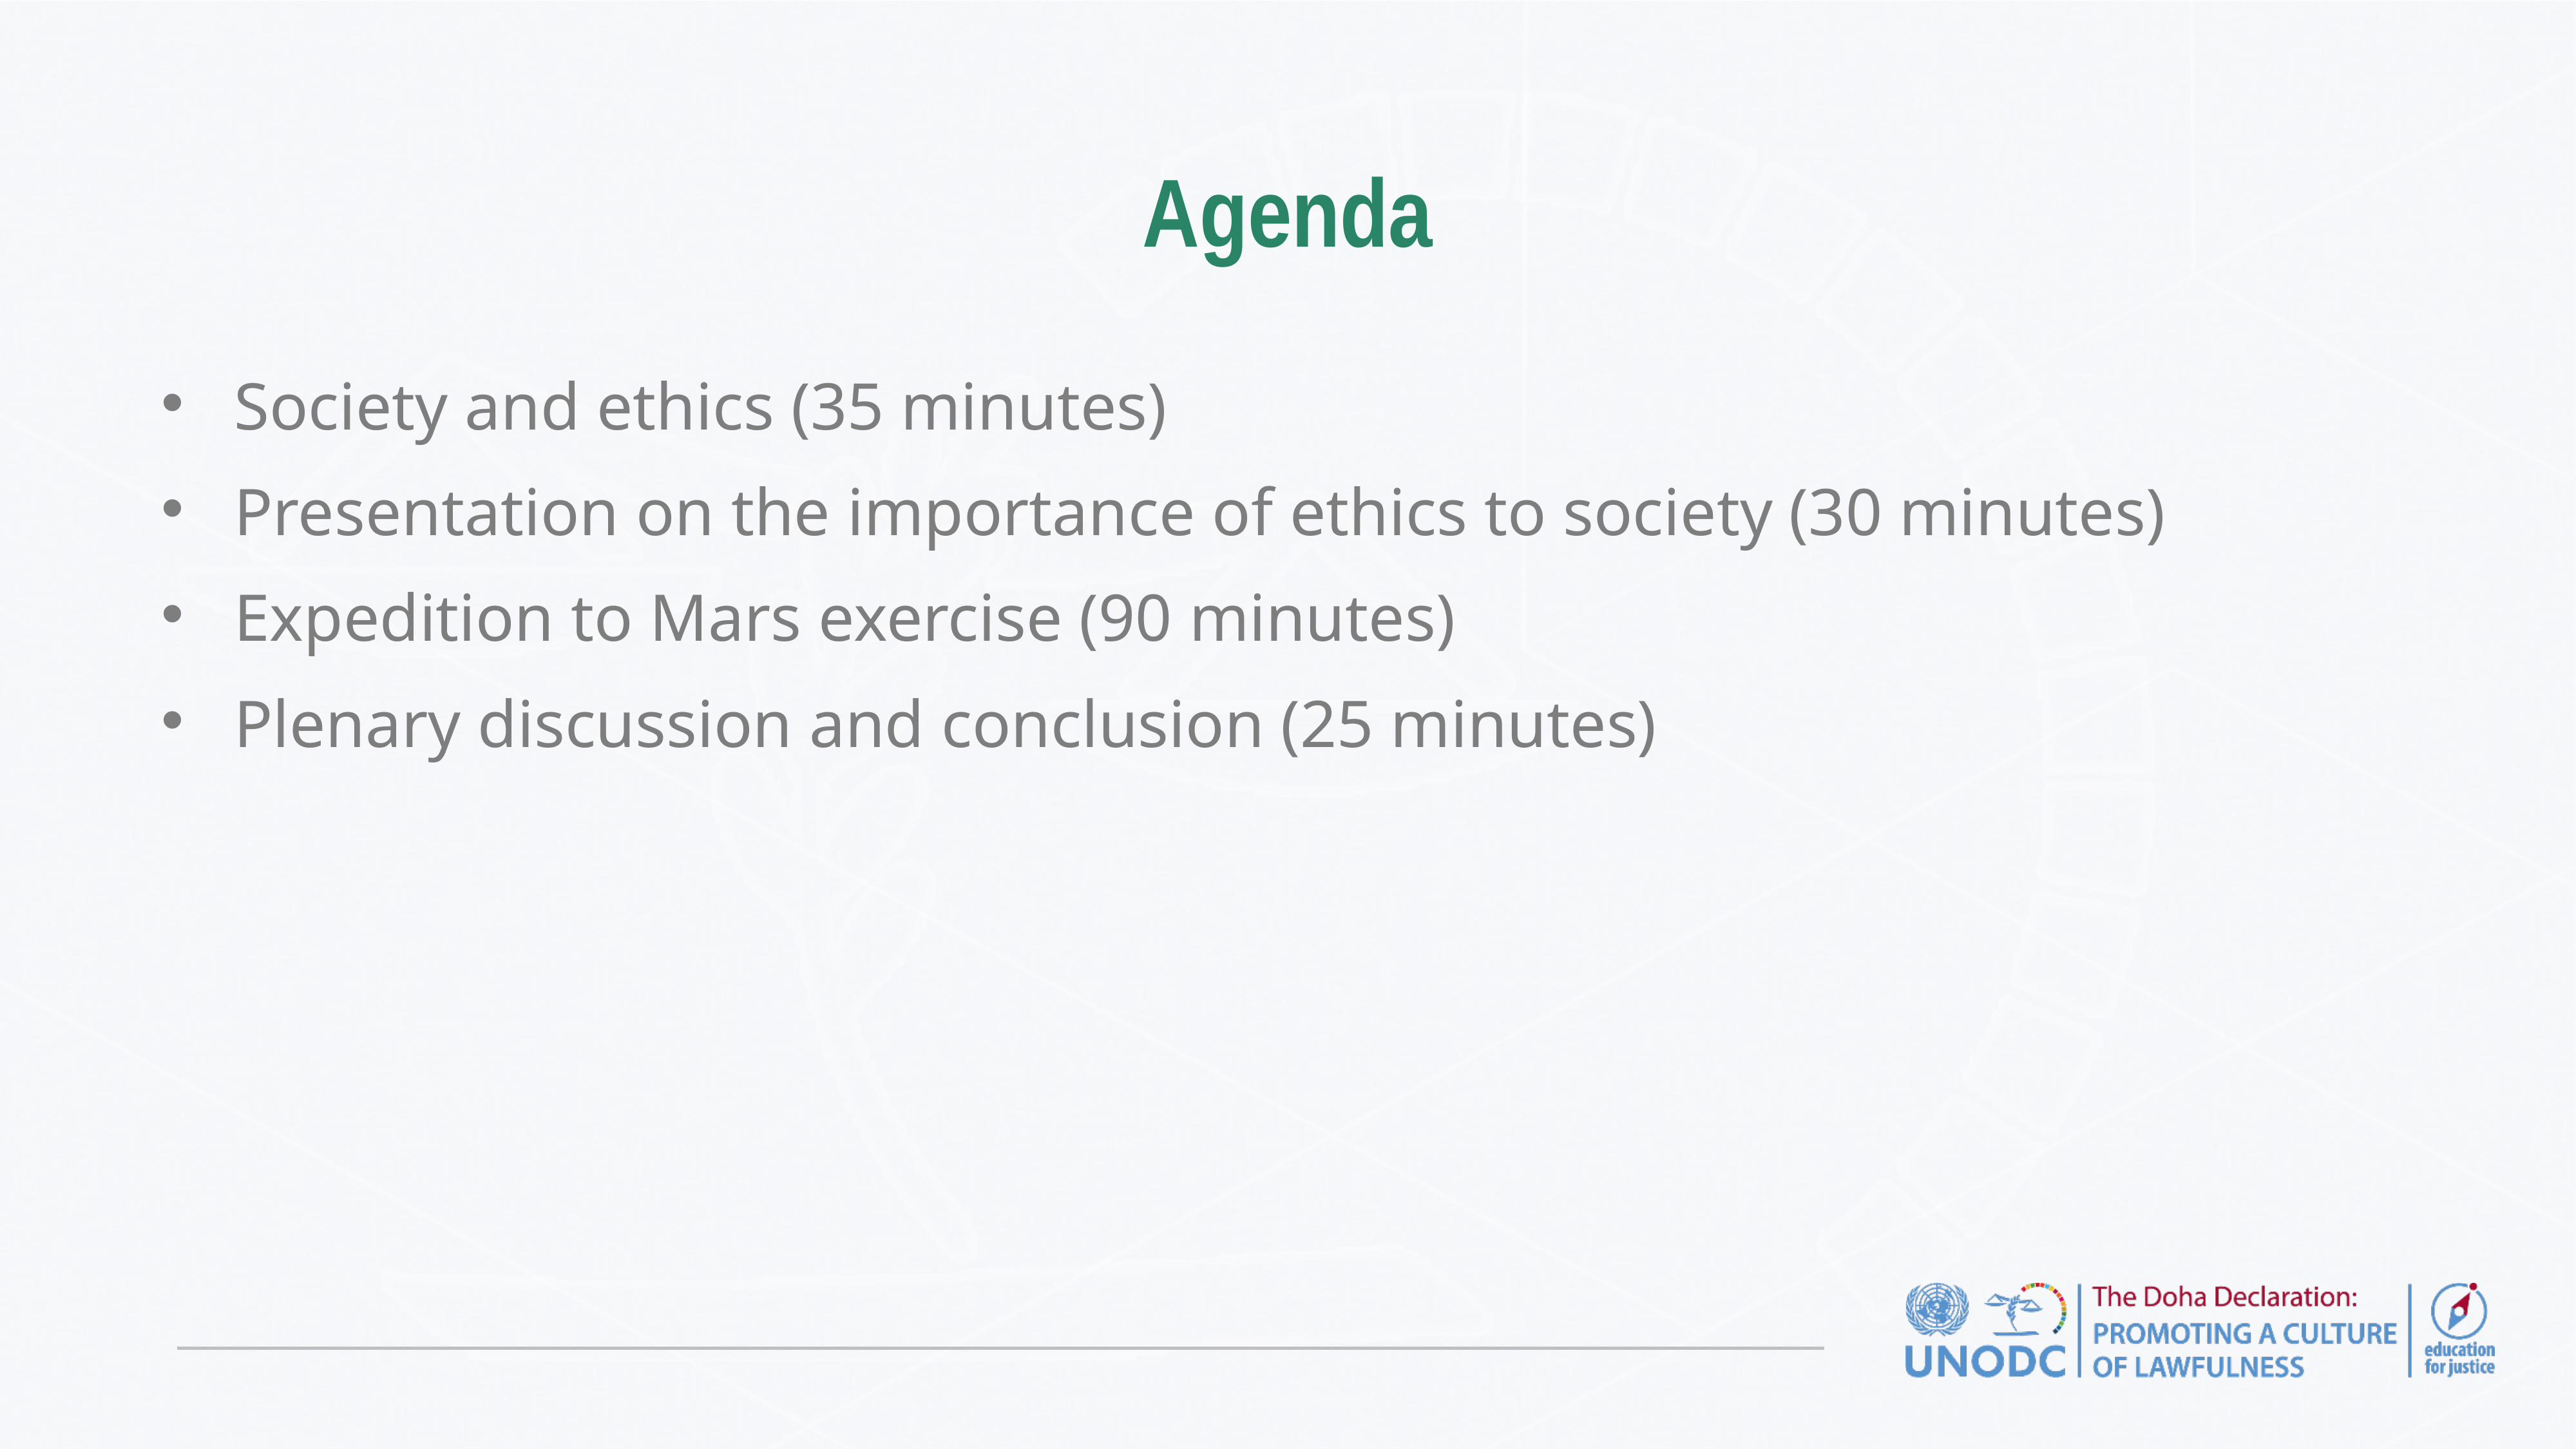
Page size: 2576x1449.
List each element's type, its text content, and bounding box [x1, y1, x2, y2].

picture [1905, 1283, 2495, 1378]
subtitle Society and ethics (35 minutes) Presentation on the importance of ethics to society (30 minutes) Expedition to Mars exercise (90 minutes) Plenary discussion and conclusion (25 minutes) [142, 357, 2423, 1206]
title Agenda [177, 77, 2399, 357]
